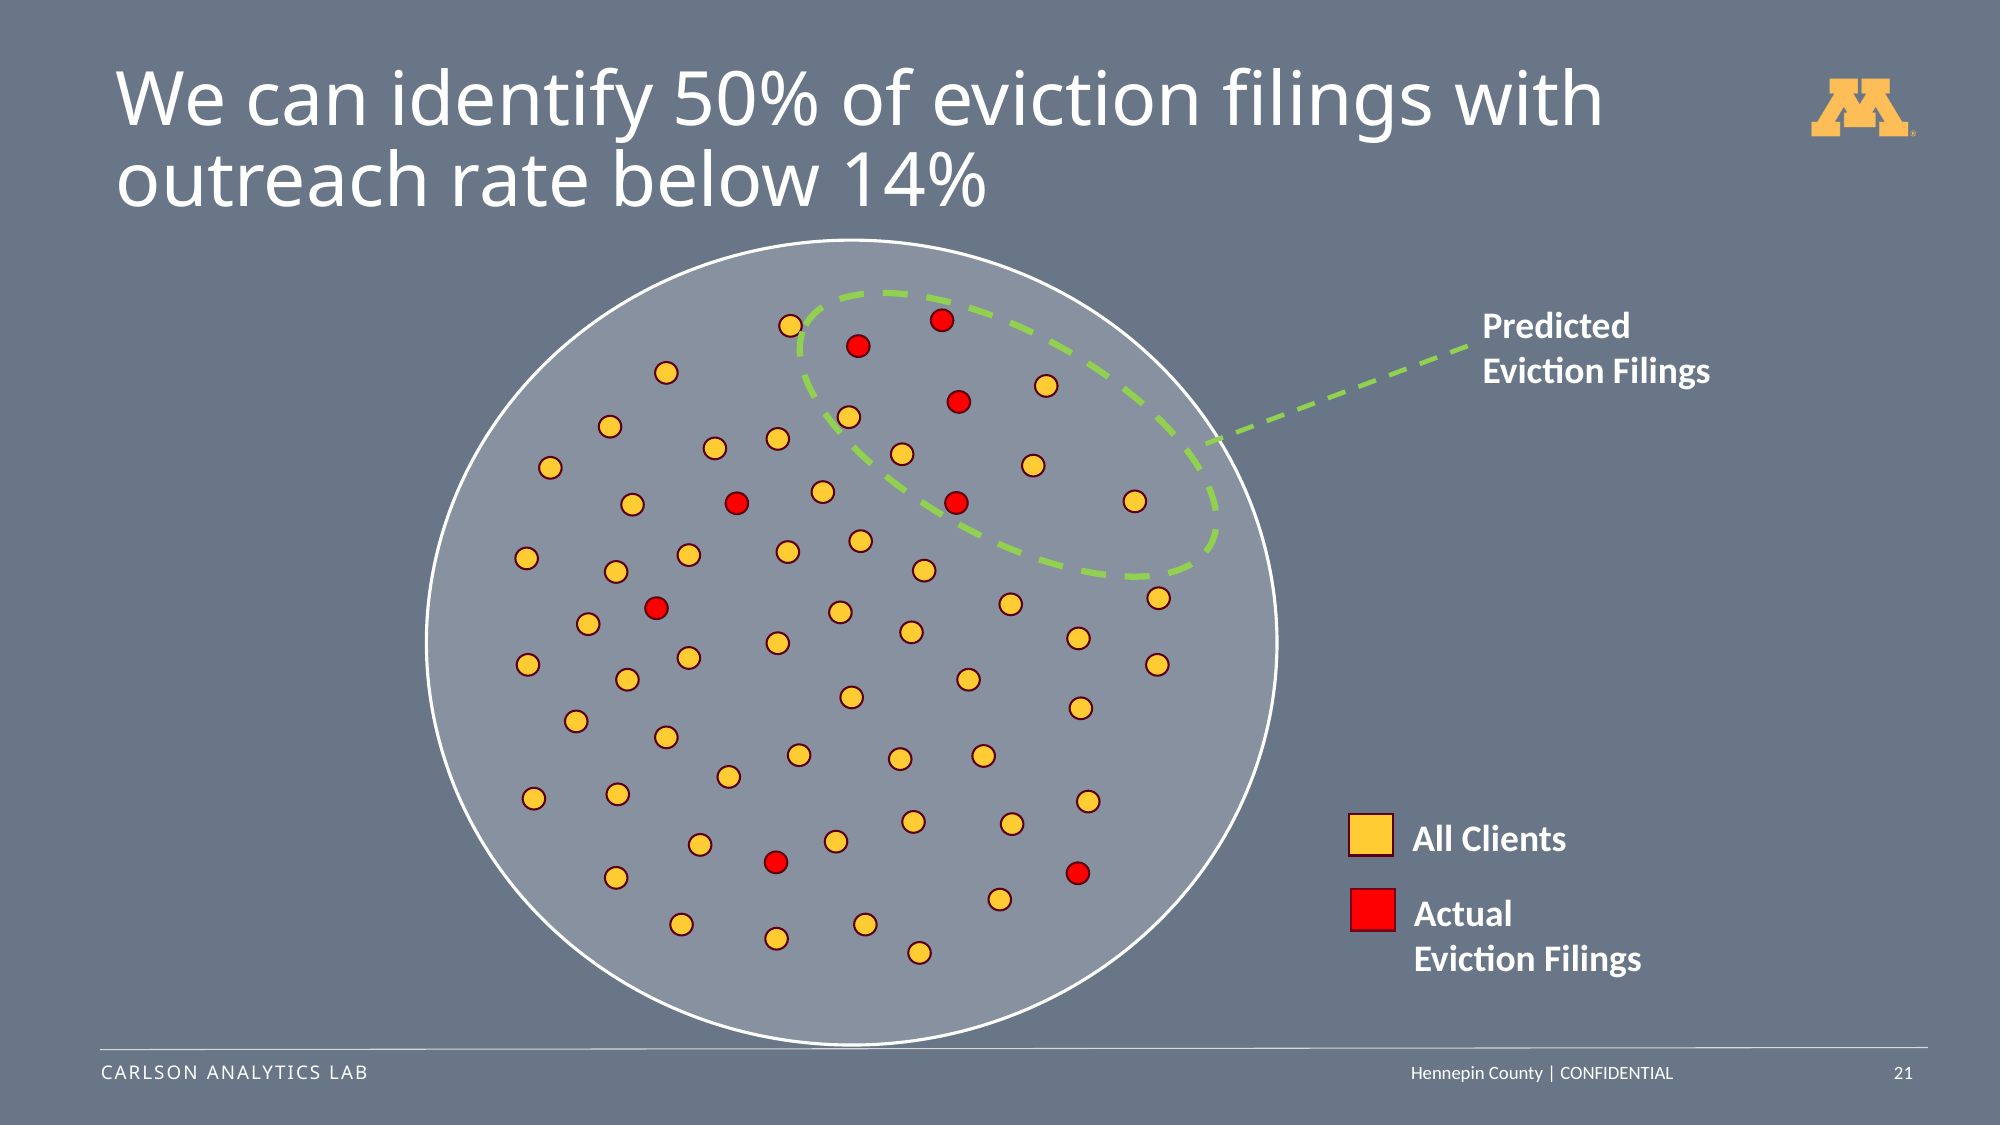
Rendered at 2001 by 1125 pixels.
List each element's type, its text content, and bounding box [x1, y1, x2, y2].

text_box [687, 832, 713, 857]
text_box [810, 480, 836, 505]
text_box [999, 812, 1025, 837]
text_box [907, 941, 932, 965]
slide_number 21 [1860, 1047, 1928, 1096]
text_box [998, 592, 1024, 617]
text_box [1068, 696, 1094, 721]
text_box [620, 492, 645, 517]
text_box Actual Eviction Filings [1399, 881, 1729, 987]
text_box [1146, 586, 1171, 611]
text_box [654, 360, 679, 385]
text_box [603, 865, 629, 890]
text_box [848, 529, 873, 554]
text_box [971, 744, 997, 768]
text_box [778, 313, 803, 338]
text_box [823, 829, 849, 854]
text_box [798, 291, 1218, 578]
text_box [1066, 626, 1091, 651]
text_box [887, 747, 913, 772]
text_box [765, 631, 791, 656]
text_box [702, 436, 728, 461]
text_box [911, 558, 937, 583]
text_box [515, 652, 541, 677]
title We can identify 50% of eviction filings with outreach rate below 14% [100, 59, 1782, 225]
text_box [644, 596, 669, 621]
text_box [1350, 888, 1396, 932]
text_box [839, 685, 865, 710]
text_box [669, 912, 694, 937]
text_box Predicted Eviction Filings [1467, 293, 1798, 399]
text_box [1075, 789, 1101, 814]
text_box [828, 600, 853, 625]
text_box [514, 546, 539, 571]
text_box [1348, 813, 1394, 857]
text_box [603, 560, 629, 584]
picture [1800, 58, 1925, 158]
text_box [956, 667, 981, 692]
text_box [615, 667, 640, 692]
text_box [987, 887, 1013, 912]
text_box [521, 786, 547, 811]
text_box [724, 491, 750, 516]
text_box [901, 810, 926, 834]
text_box [763, 850, 789, 875]
text_box [786, 743, 812, 768]
text_box [597, 414, 623, 439]
text_box [775, 540, 801, 564]
text_box [1145, 652, 1170, 677]
text_box All Clients [1397, 806, 1728, 867]
text_box [765, 426, 791, 451]
text_box [538, 455, 563, 480]
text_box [1194, 346, 1468, 449]
text_box [716, 765, 742, 789]
text_box [575, 612, 601, 637]
text_box [853, 912, 878, 937]
text_box [563, 709, 589, 734]
text_box [654, 725, 679, 750]
text_box [899, 620, 924, 645]
footer Hennepin County | CONFIDENTIAL [797, 1048, 1689, 1097]
text_box [605, 782, 631, 807]
text_box [676, 543, 702, 568]
text_box [1065, 861, 1091, 886]
text_box [676, 646, 702, 670]
text_box [425, 239, 1279, 1047]
text_box [764, 926, 789, 951]
